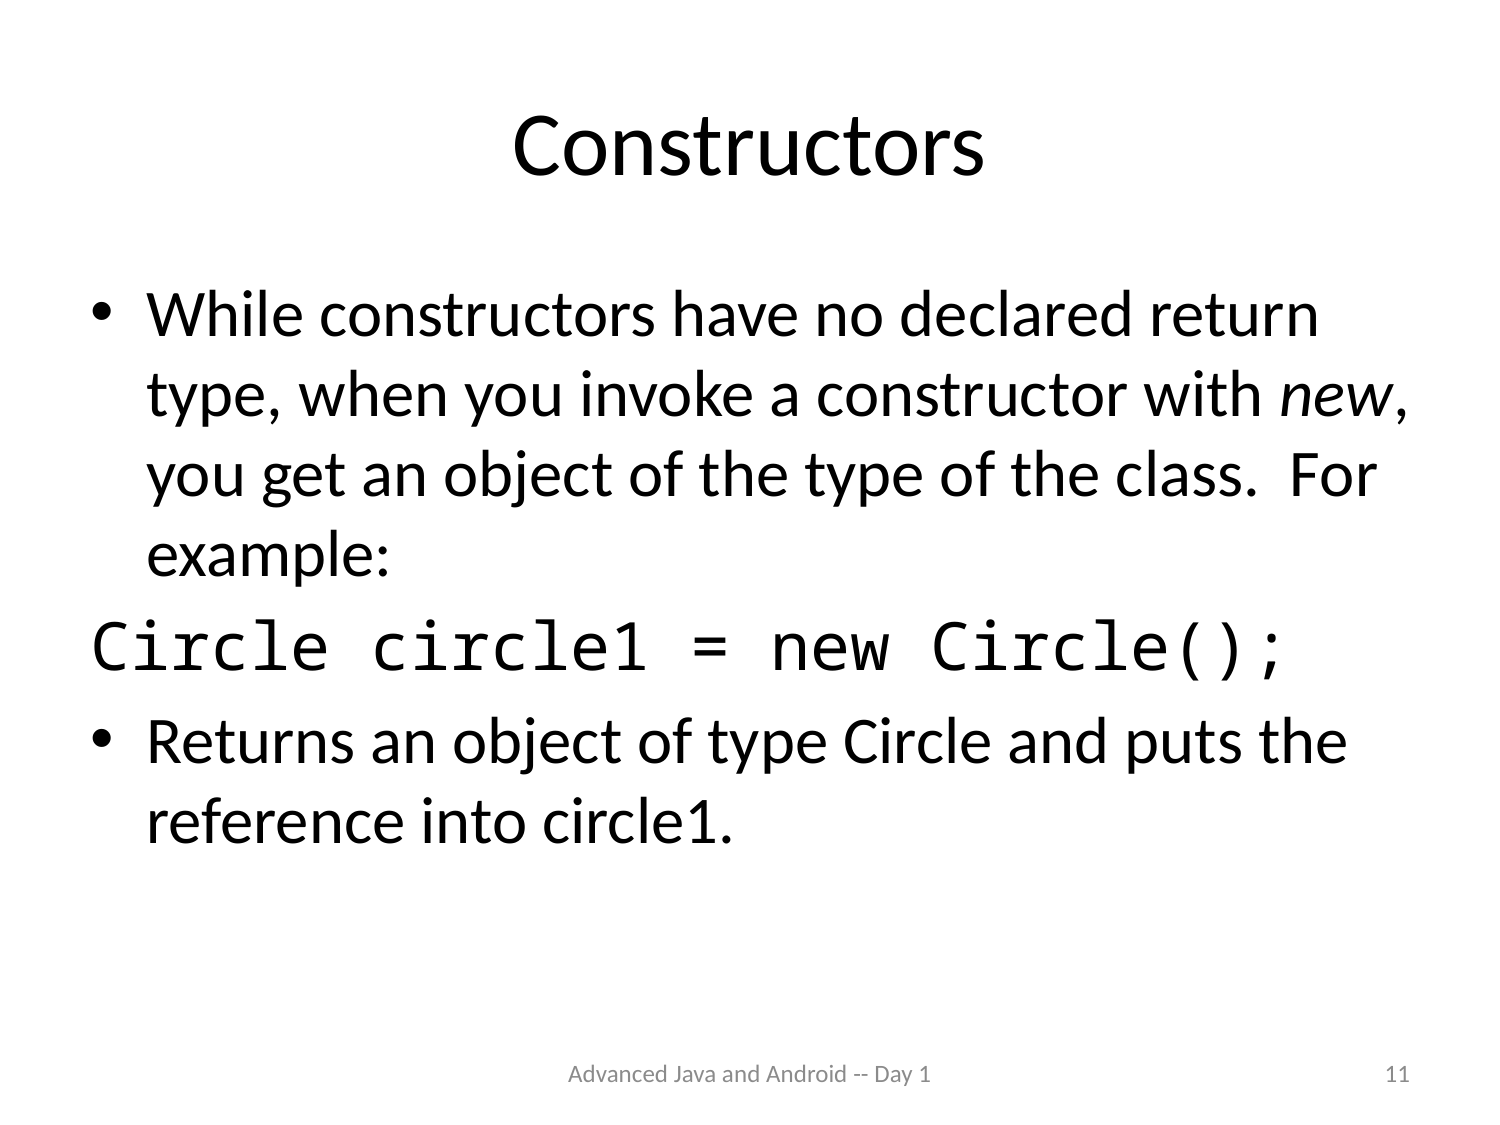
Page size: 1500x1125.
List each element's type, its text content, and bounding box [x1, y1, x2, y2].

footer Advanced Java and Android -- Day 1 [512, 1042, 988, 1103]
title Constructors [75, 45, 1425, 233]
slide_number 11 [1074, 1042, 1425, 1103]
list While constructors have no declared return type, when you invoke a constructor with new, you get an object of the type of the class. For example: Circle circle1 = new Circle(); Returns an object of type Circle and puts the reference into circle1. [75, 262, 1425, 1005]
